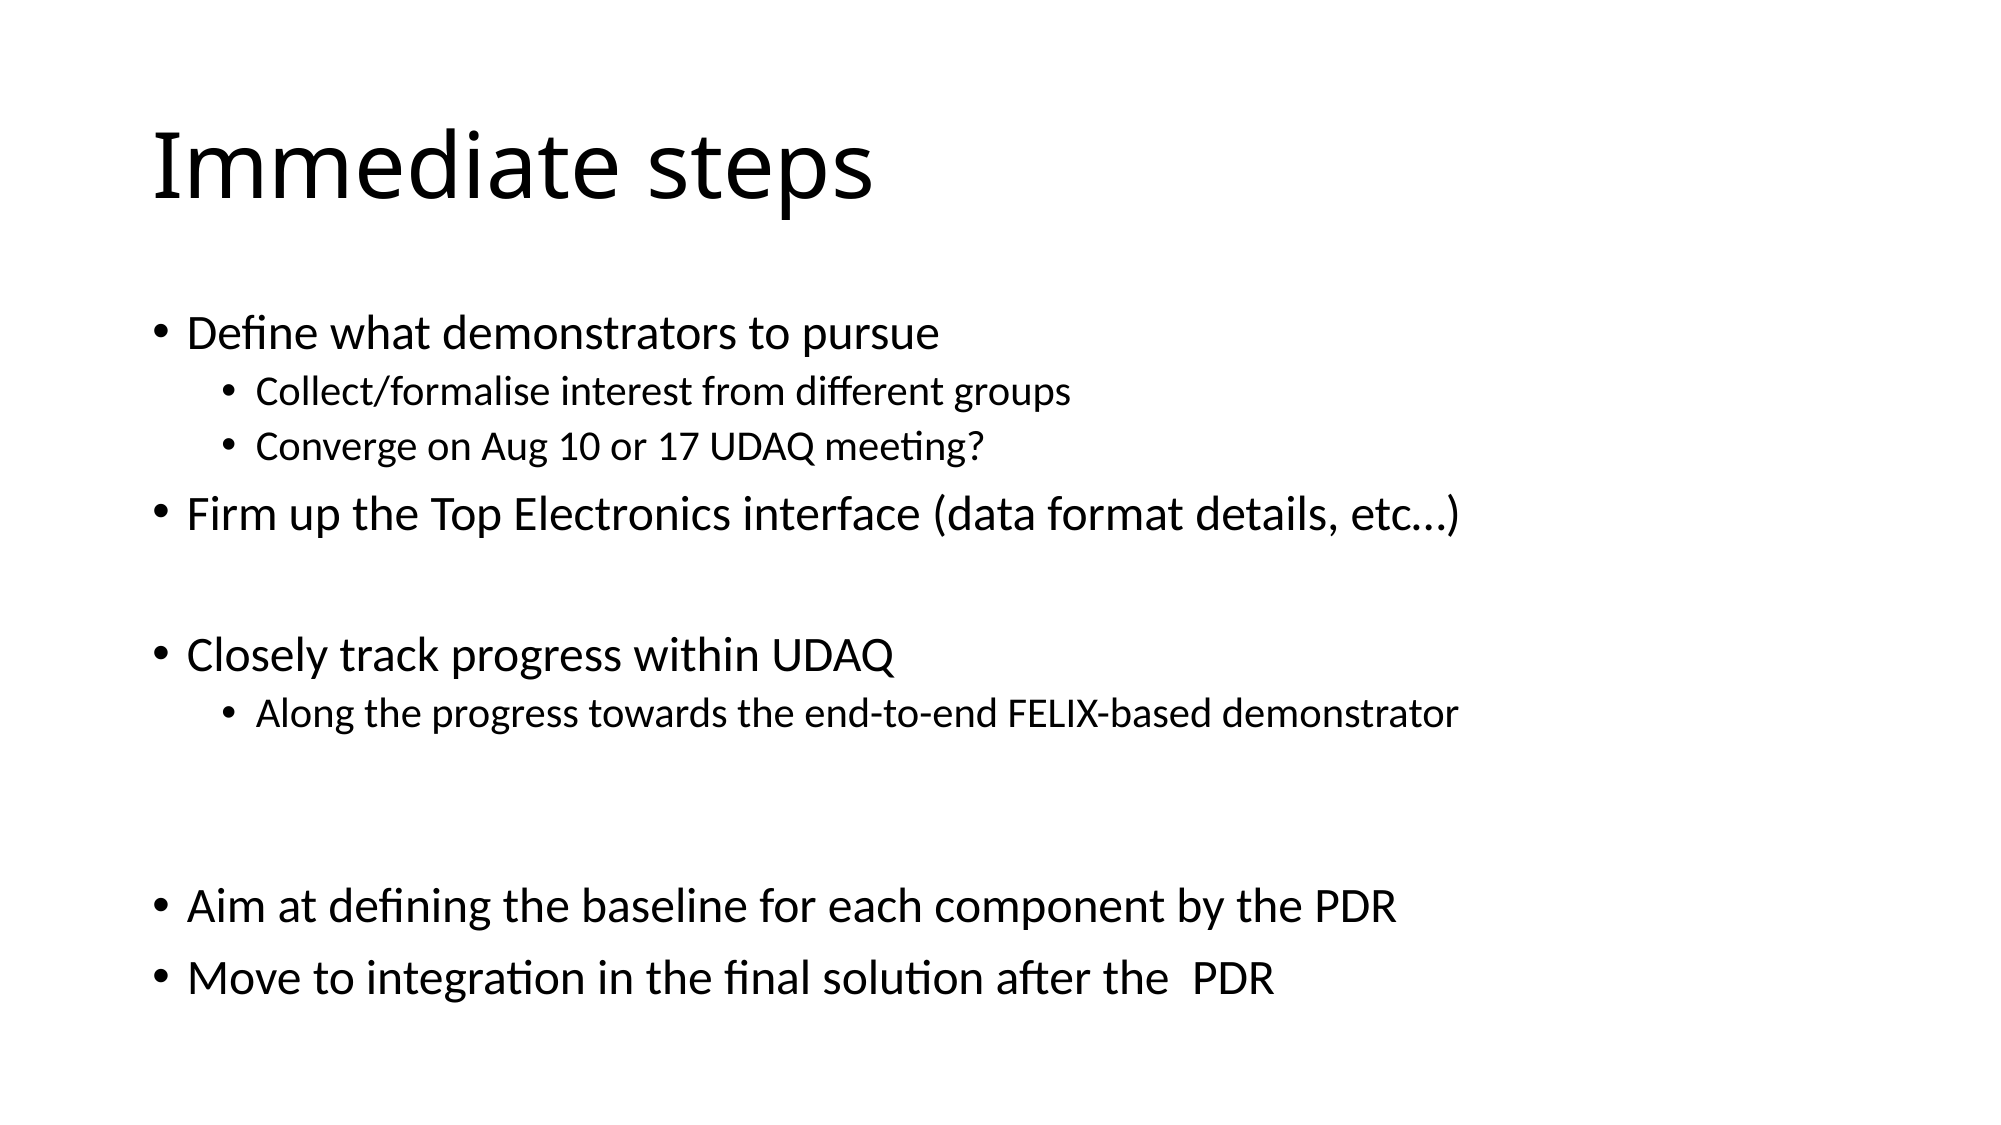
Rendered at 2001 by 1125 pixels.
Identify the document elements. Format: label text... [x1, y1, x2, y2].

title Immediate steps [137, 59, 1863, 278]
list Define what demonstrators to pursue Collect/formalise interest from different groups Converge on Aug 10 or 17 UDAQ meeting? Firm up the Top Electronics interface (data format details, etc…) Closely track progress within UDAQ Along the progress towards the end-to-end FELIX-based demonstrator Aim at defining the baseline for each component by the PDR Move to integration in the final solution after the PDR [137, 299, 1863, 1014]
